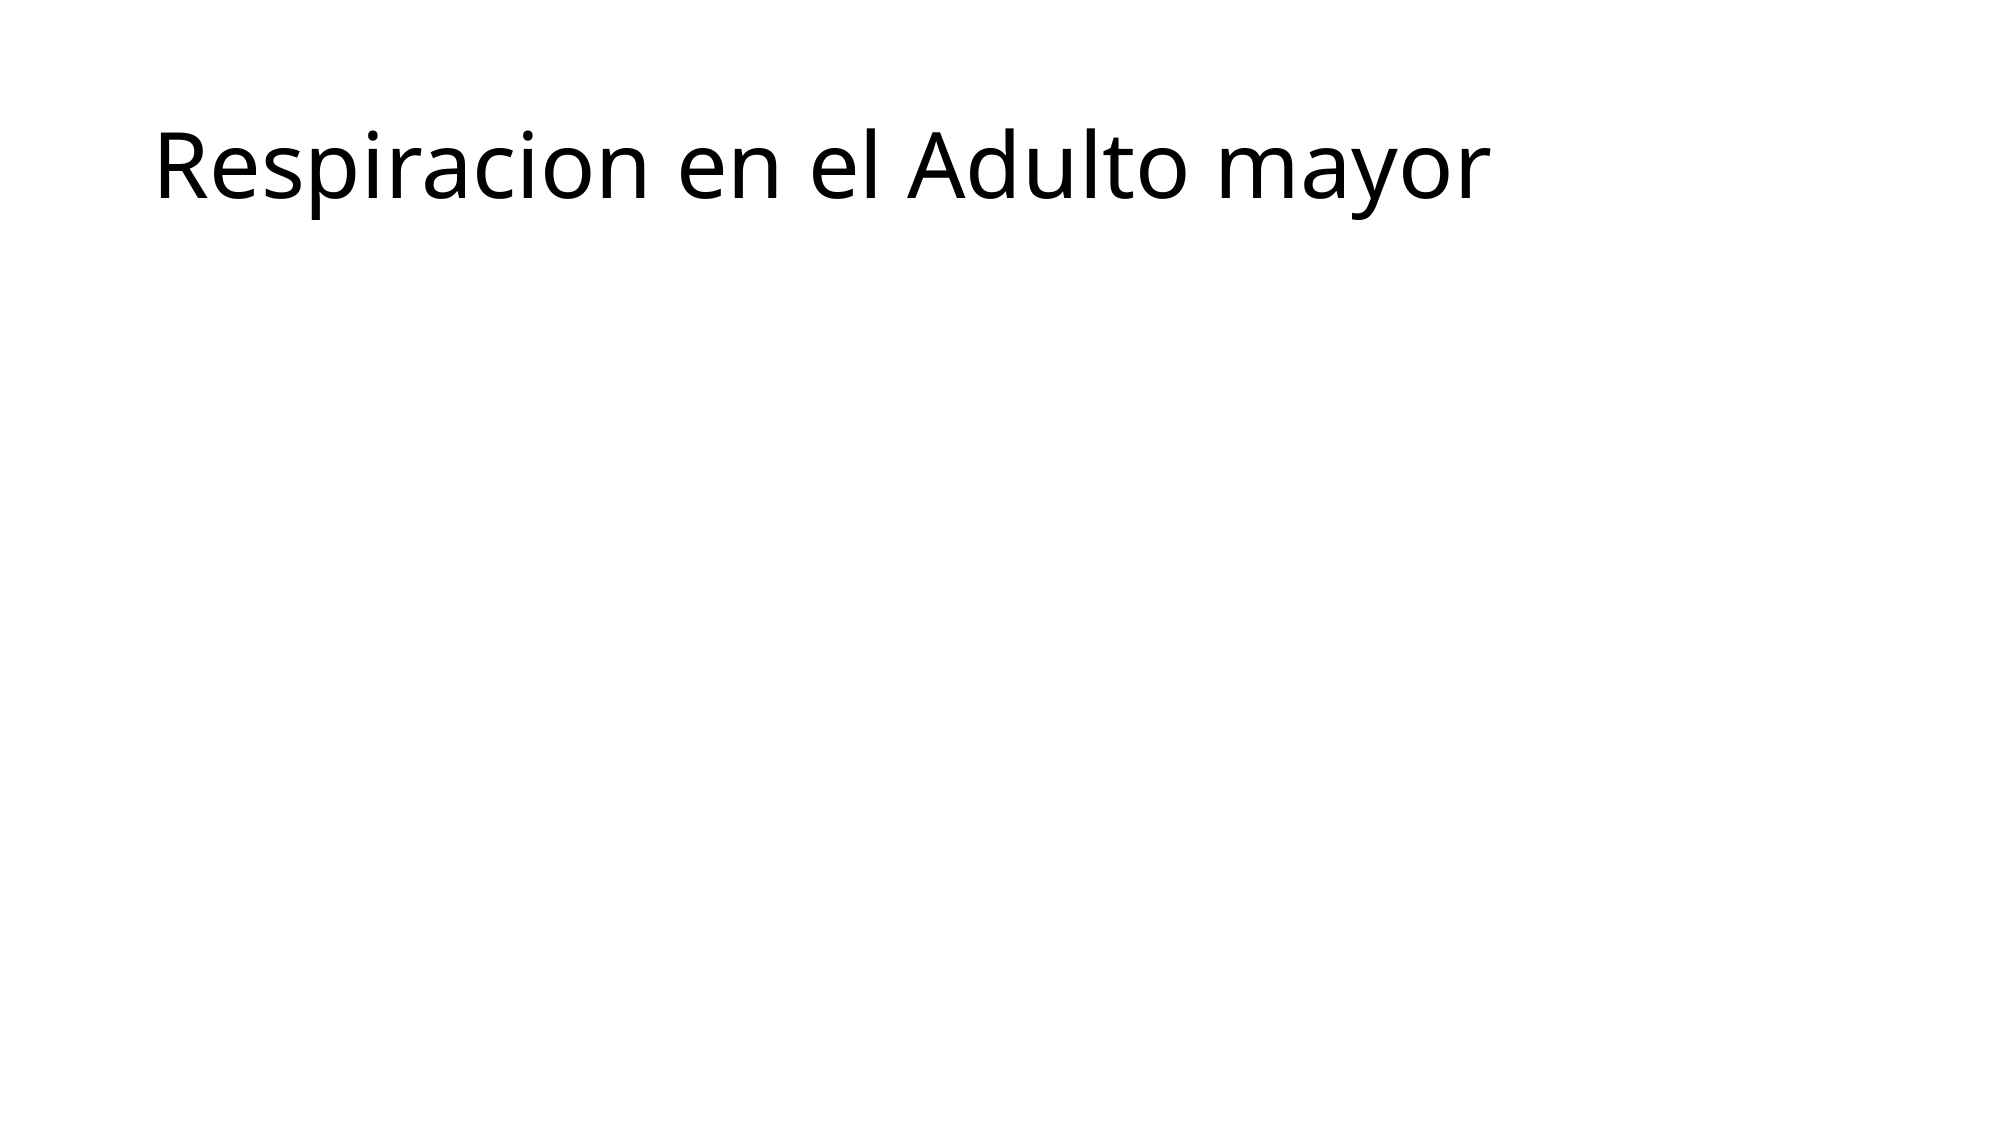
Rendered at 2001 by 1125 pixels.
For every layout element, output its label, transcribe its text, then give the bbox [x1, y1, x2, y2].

title Respiracion en el Adulto mayor [137, 59, 1863, 278]
